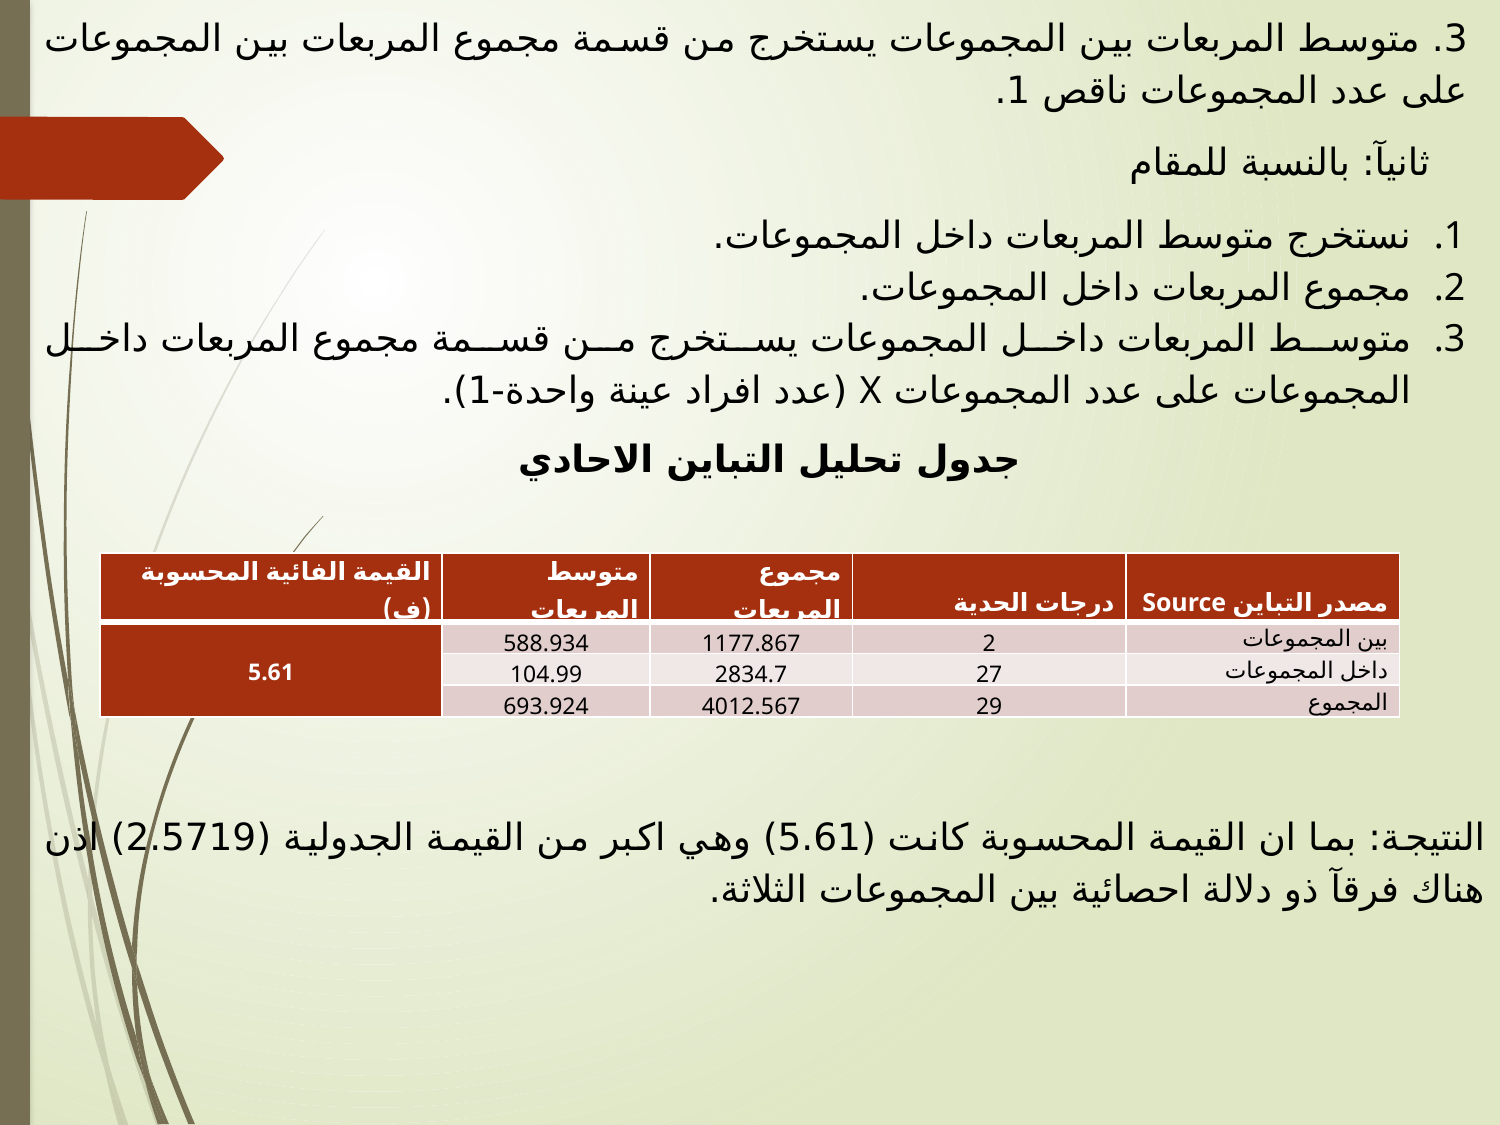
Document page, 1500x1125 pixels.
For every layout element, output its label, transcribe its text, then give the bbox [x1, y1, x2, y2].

table_cell 1177.867 [651, 625, 852, 653]
table_cell 2 [853, 625, 1125, 653]
text_box النتيجة: بما ان القيمة المحسوبة كانت (5.61) وهي اكبر من القيمة الجدولية (2.5719) اذن هناك فرقآ ذو دلالة احصائية بين المجموعات الثلاثة. [29, 798, 1500, 917]
table_cell 588.934 [443, 625, 649, 653]
text_box جدول تحليل التباين الاحادي [503, 421, 1036, 488]
table_header مجموع المربعات [651, 554, 852, 619]
table_cell بين المجموعات [1127, 625, 1399, 653]
table_header متوسط المربعات [443, 554, 649, 619]
table_header مصدر التباين Source [1127, 554, 1399, 619]
table_header القيمة الفائية المحسوبة (ف) [101, 554, 441, 619]
text_box 3. متوسط المربعات بين المجموعات يستخرج من قسمة مجموع المربعات بين المجموعات على عدد المجموعات ناقص 1. ثانيآ: بالنسبة للمقام نستخرج متوسط المربعات داخل المجموعات. مجموع المربعات داخل المجموعات. متوسط المربعات داخل المجموعات يستخرج من قسمة مجموع المربعات داخل المجموعات على عدد المجموعات X (عدد افراد عينة واحدة-1). [29, 0, 1483, 419]
table_cell 27 [853, 654, 1125, 684]
table_cell 5.61 [101, 625, 441, 716]
table_cell 2834.7 [651, 654, 852, 684]
table_cell 29 [853, 686, 1125, 716]
table_cell داخل المجموعات [1127, 654, 1399, 684]
table_cell 4012.567 [651, 686, 852, 716]
table_header درجات الحدية [853, 554, 1125, 619]
table_cell 104.99 [443, 654, 649, 684]
table_cell 693.924 [443, 686, 649, 716]
table_cell المجموع [1127, 686, 1399, 716]
